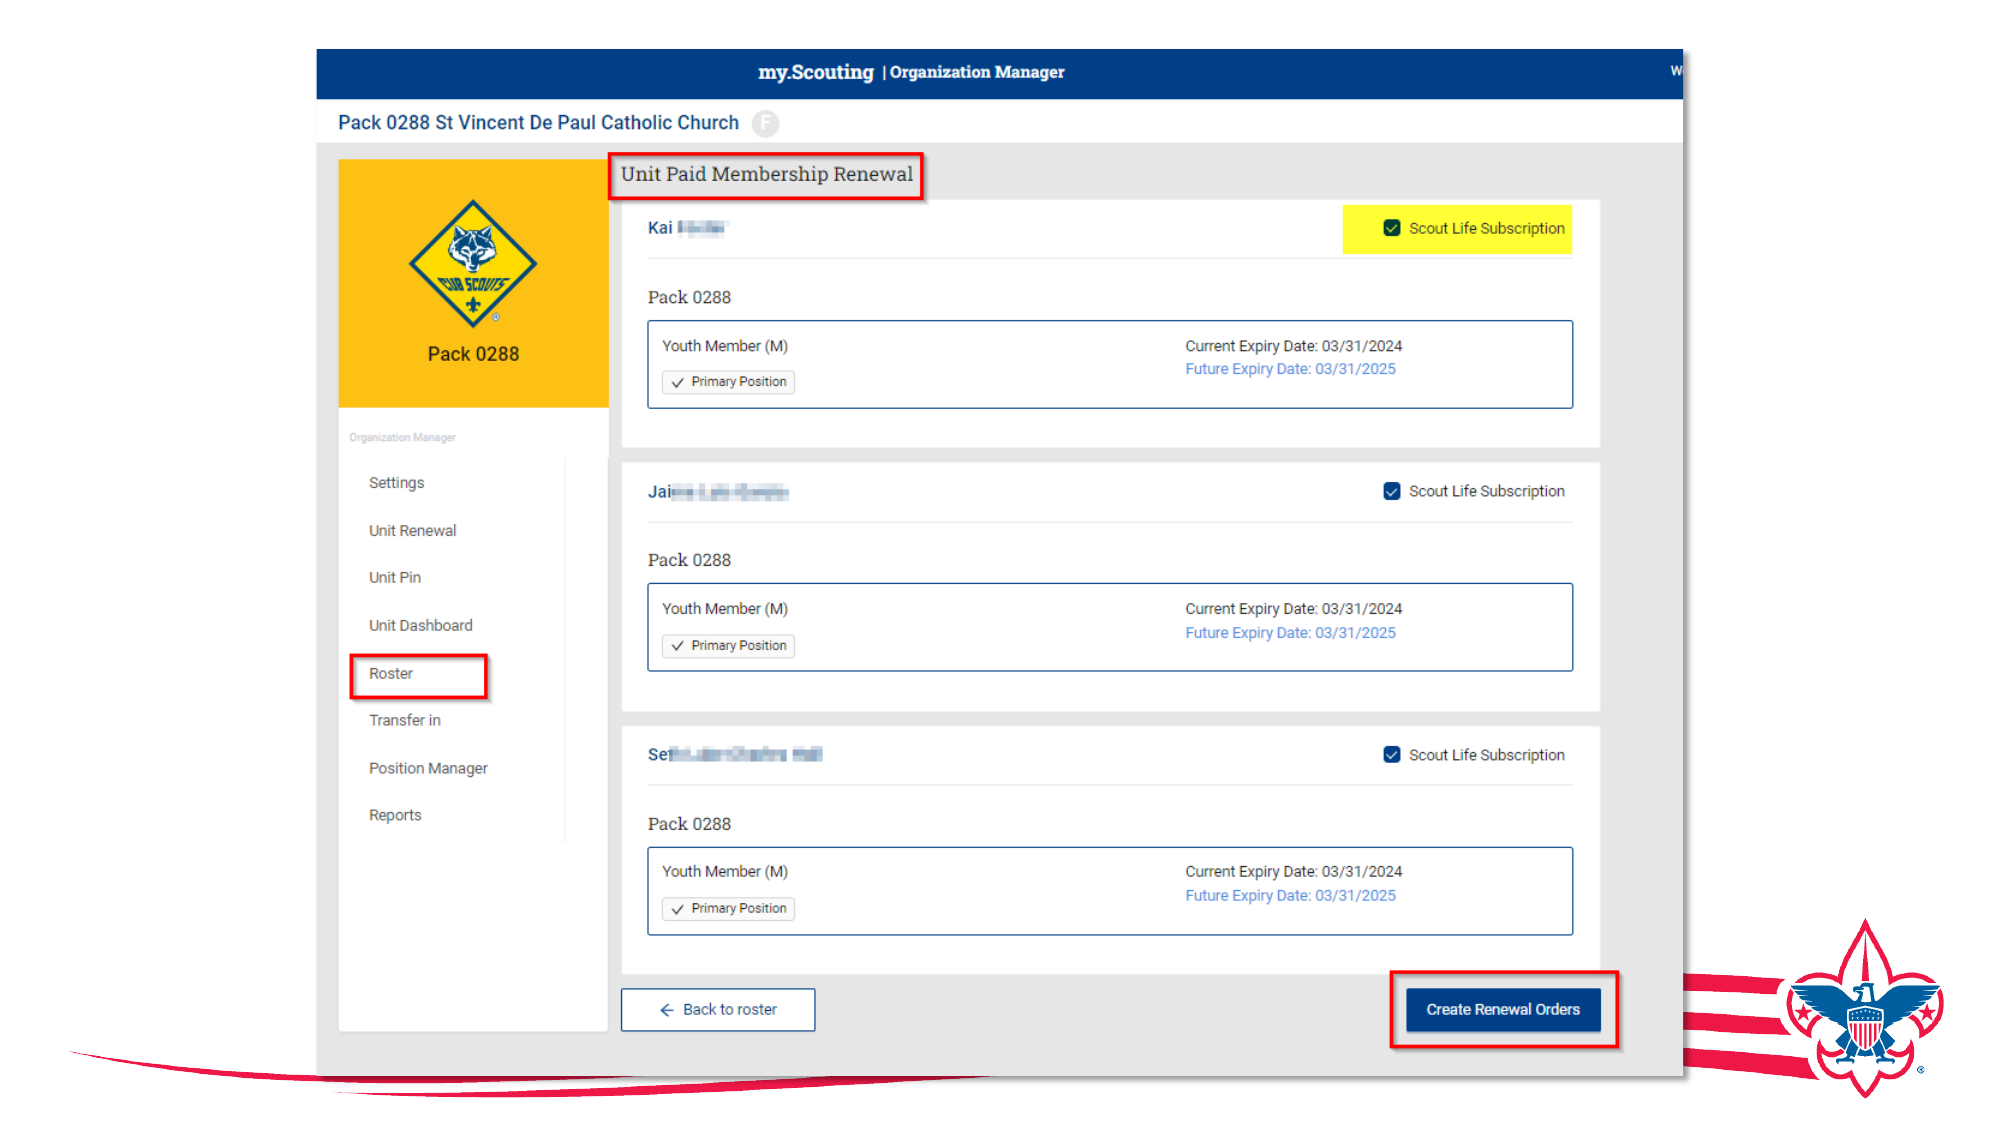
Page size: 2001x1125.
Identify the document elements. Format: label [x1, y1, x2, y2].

text_box [316, 49, 1684, 1076]
text_box [312, 45, 1697, 1089]
picture [68, 917, 1944, 1099]
